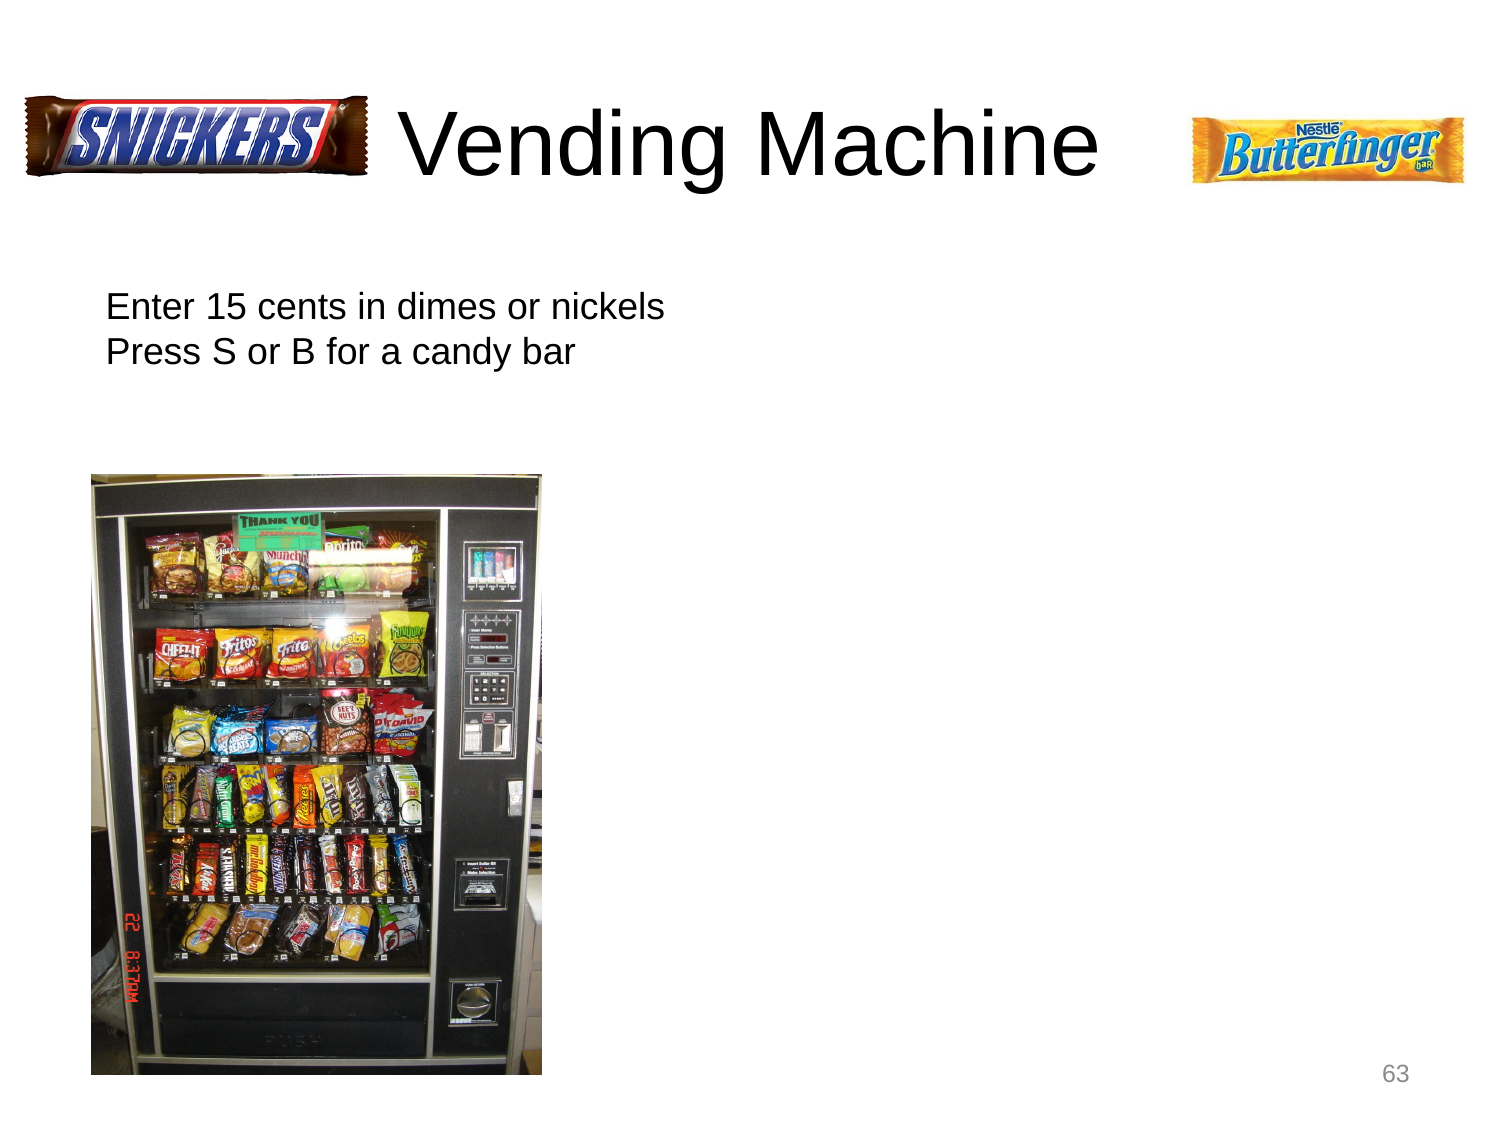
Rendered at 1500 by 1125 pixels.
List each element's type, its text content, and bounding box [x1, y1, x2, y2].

text_box Enter 15 cents in dimes or nickels Press S or B for a candy bar [90, 274, 681, 380]
picture [91, 474, 543, 1076]
picture [1187, 8, 1469, 291]
picture [24, 12, 368, 256]
slide_number 63 [1074, 1042, 1425, 1103]
title Vending Machine [371, 45, 1182, 233]
